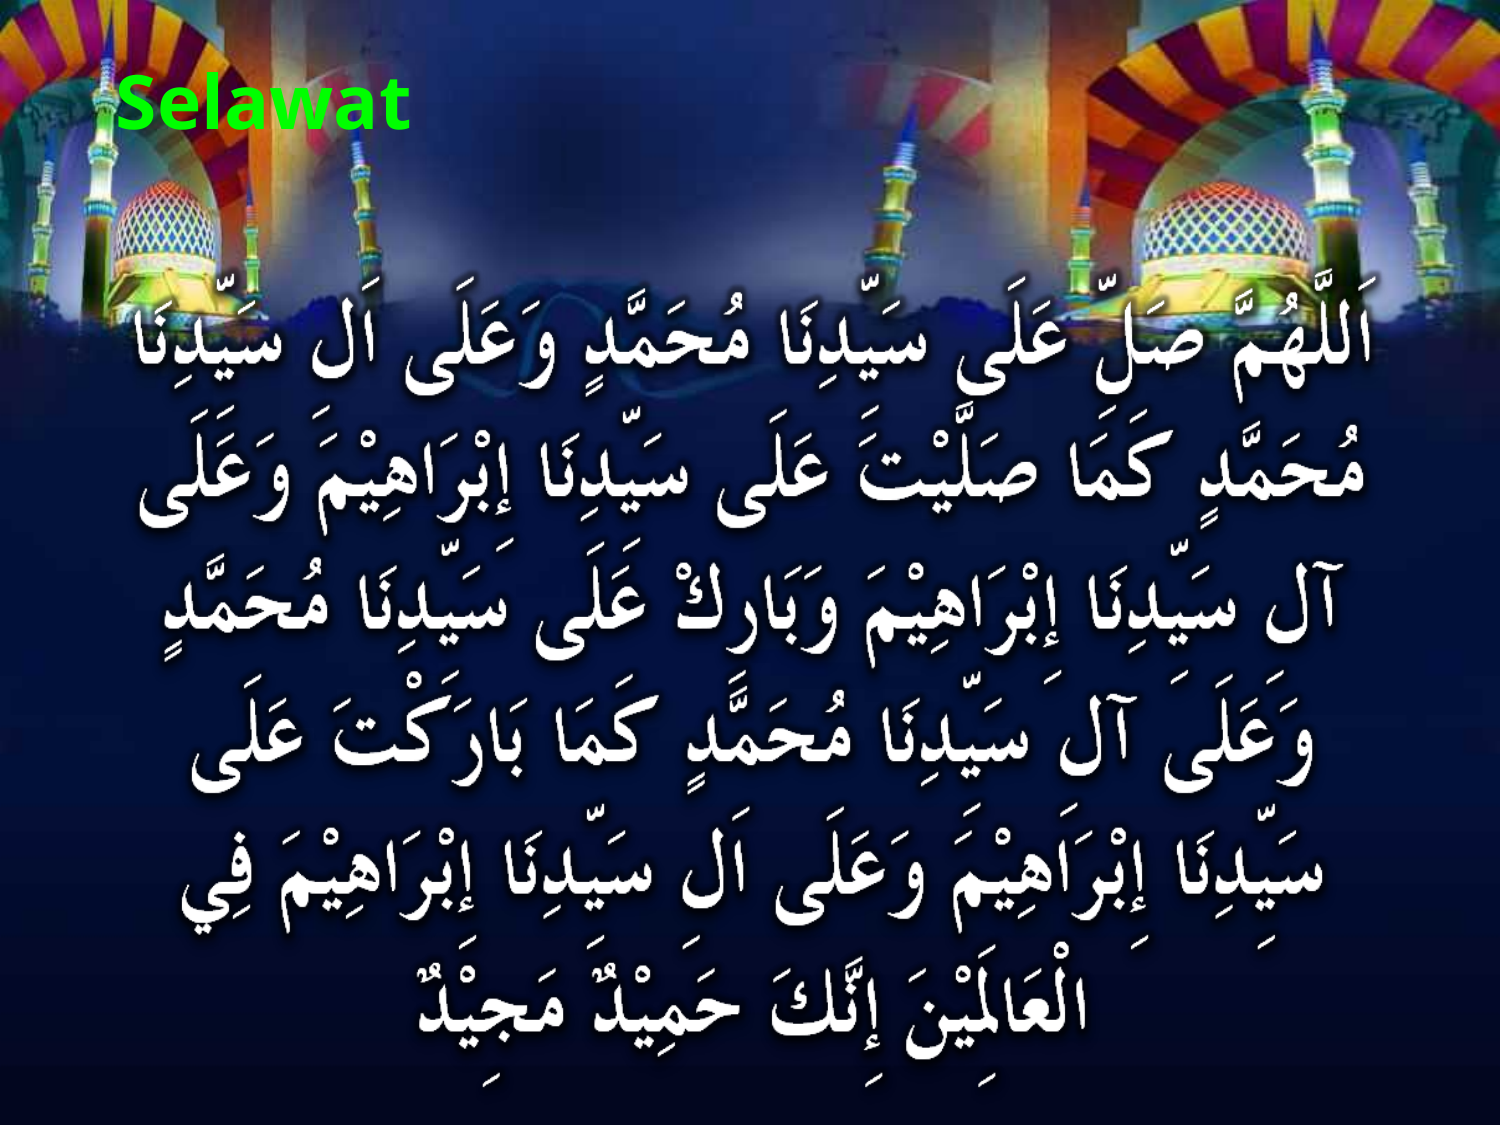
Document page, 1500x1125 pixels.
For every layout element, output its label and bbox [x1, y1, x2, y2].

picture [23, 234, 1454, 1102]
text_box [0, 0, 1500, 1125]
